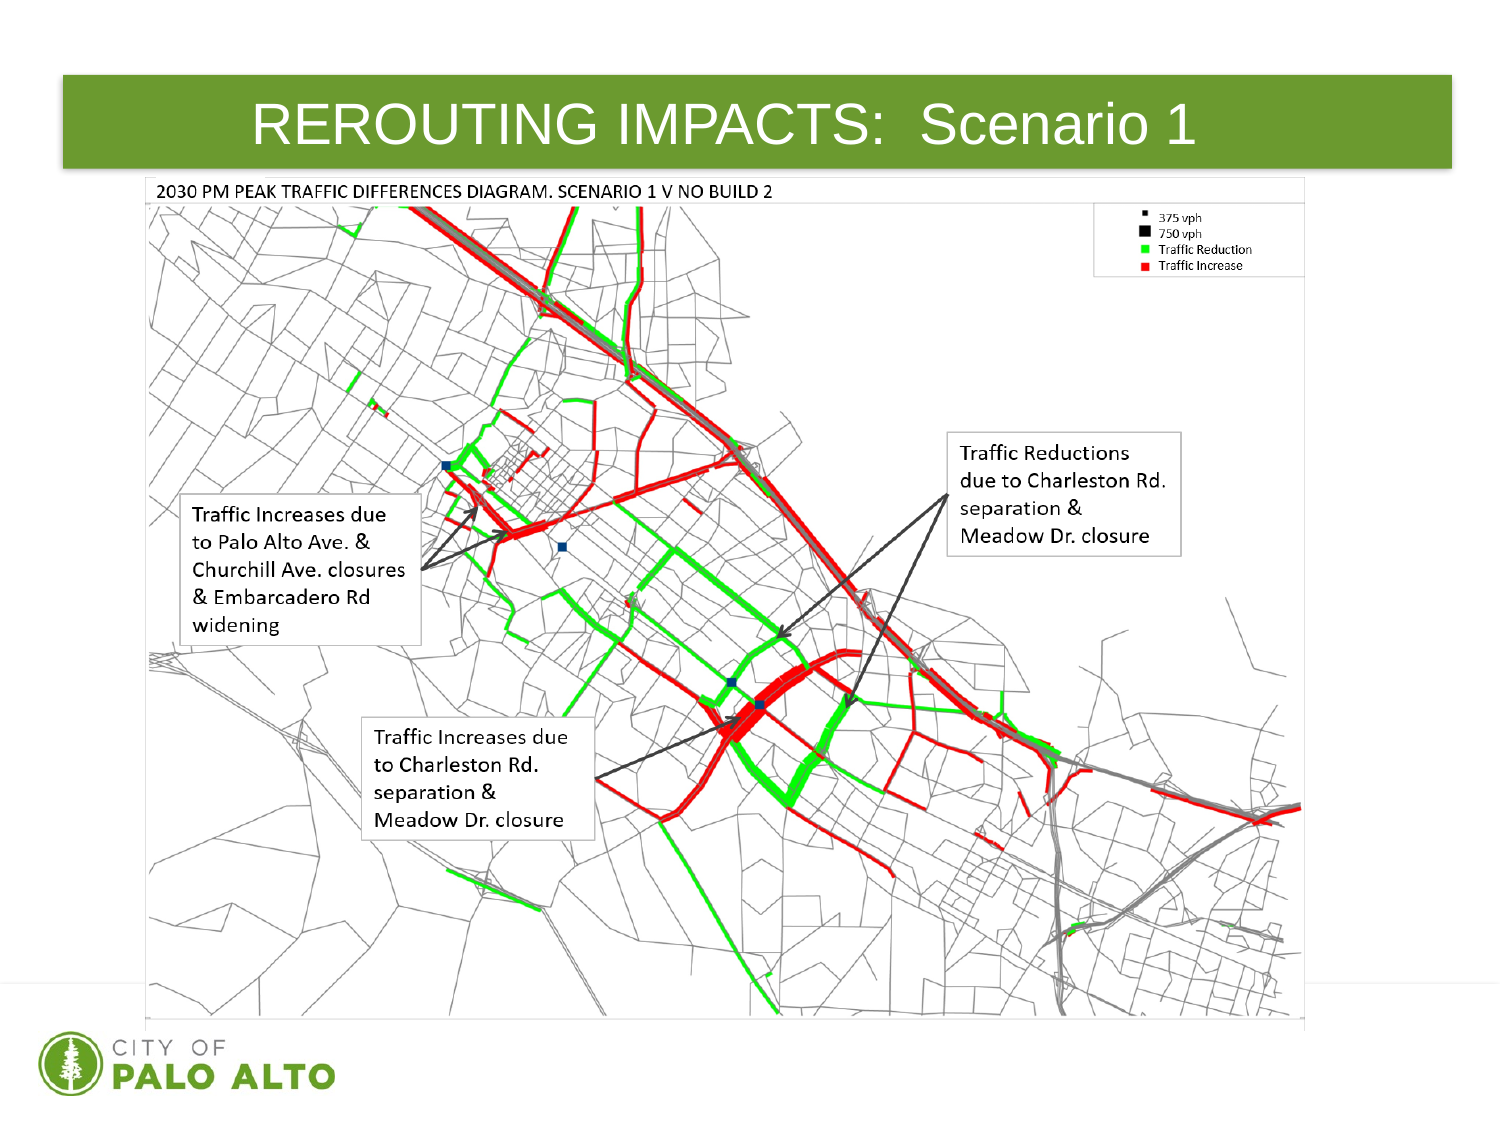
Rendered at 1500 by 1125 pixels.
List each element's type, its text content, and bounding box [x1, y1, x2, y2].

picture [38, 173, 1305, 1096]
title REROUTING IMPACTS: Scenario 1 [0, 86, 1452, 156]
